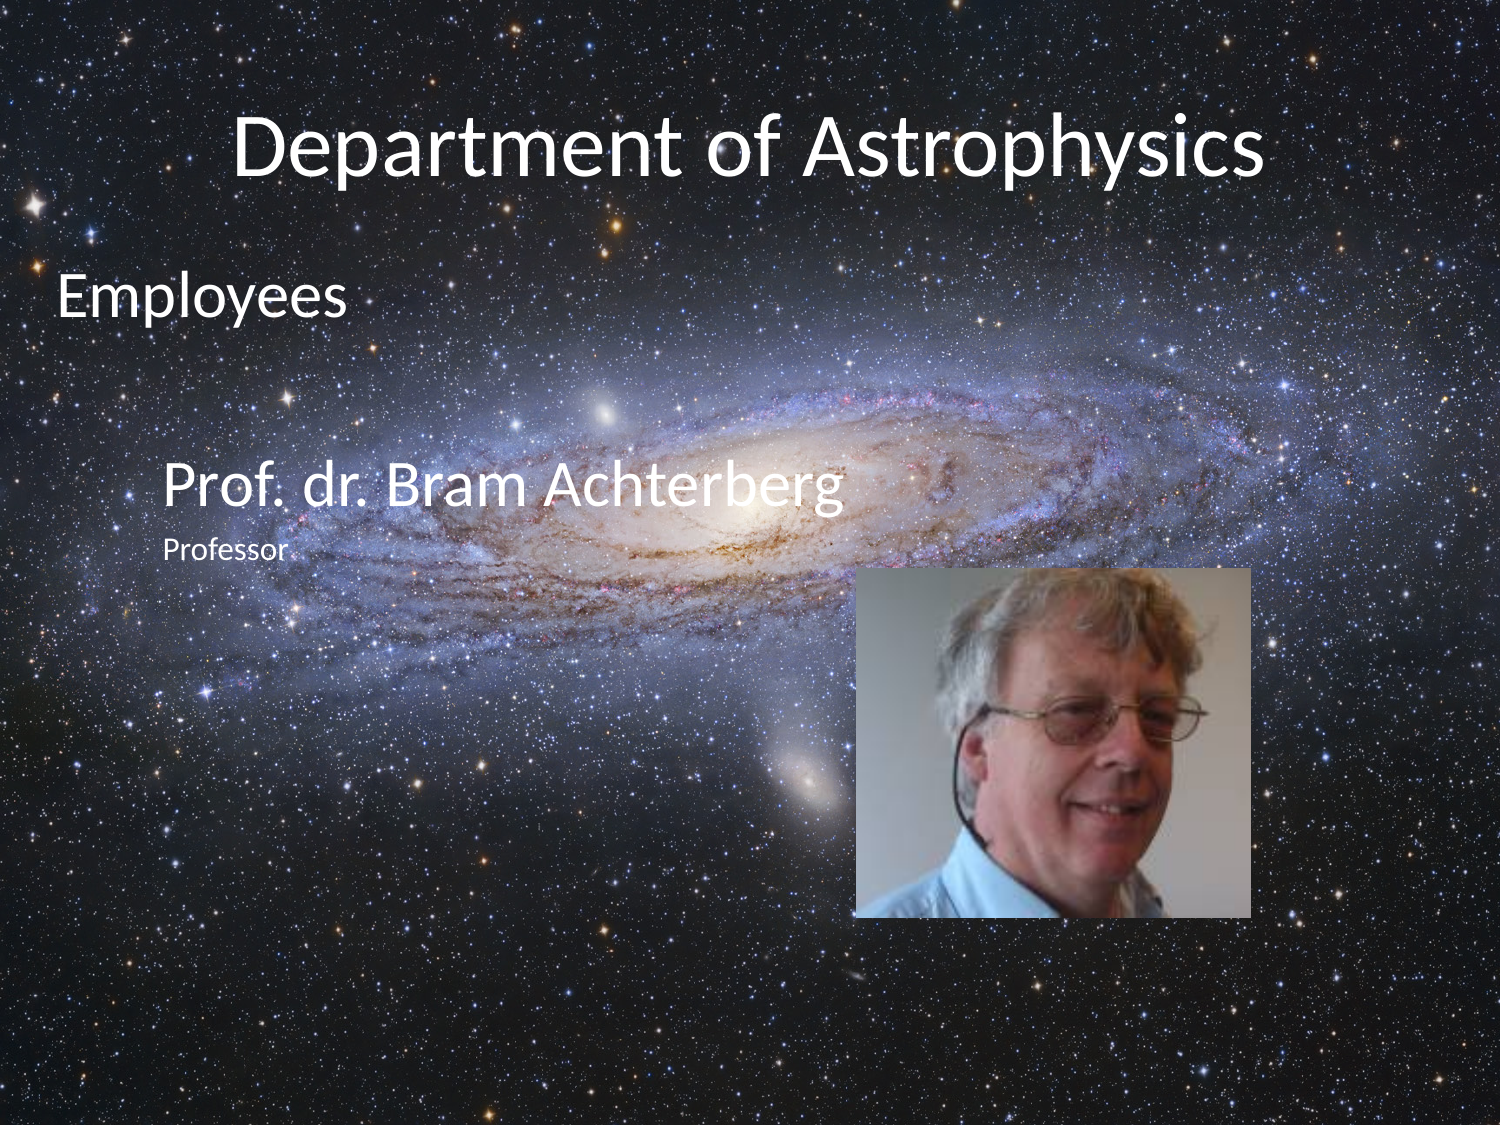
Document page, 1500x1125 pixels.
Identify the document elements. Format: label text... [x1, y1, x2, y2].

picture [0, 0, 1500, 1125]
subtitle Employees [41, 243, 786, 350]
text_box Prof. dr. Bram Achterberg Professor [147, 432, 880, 858]
title Department of Astrophysics [112, 19, 1388, 261]
